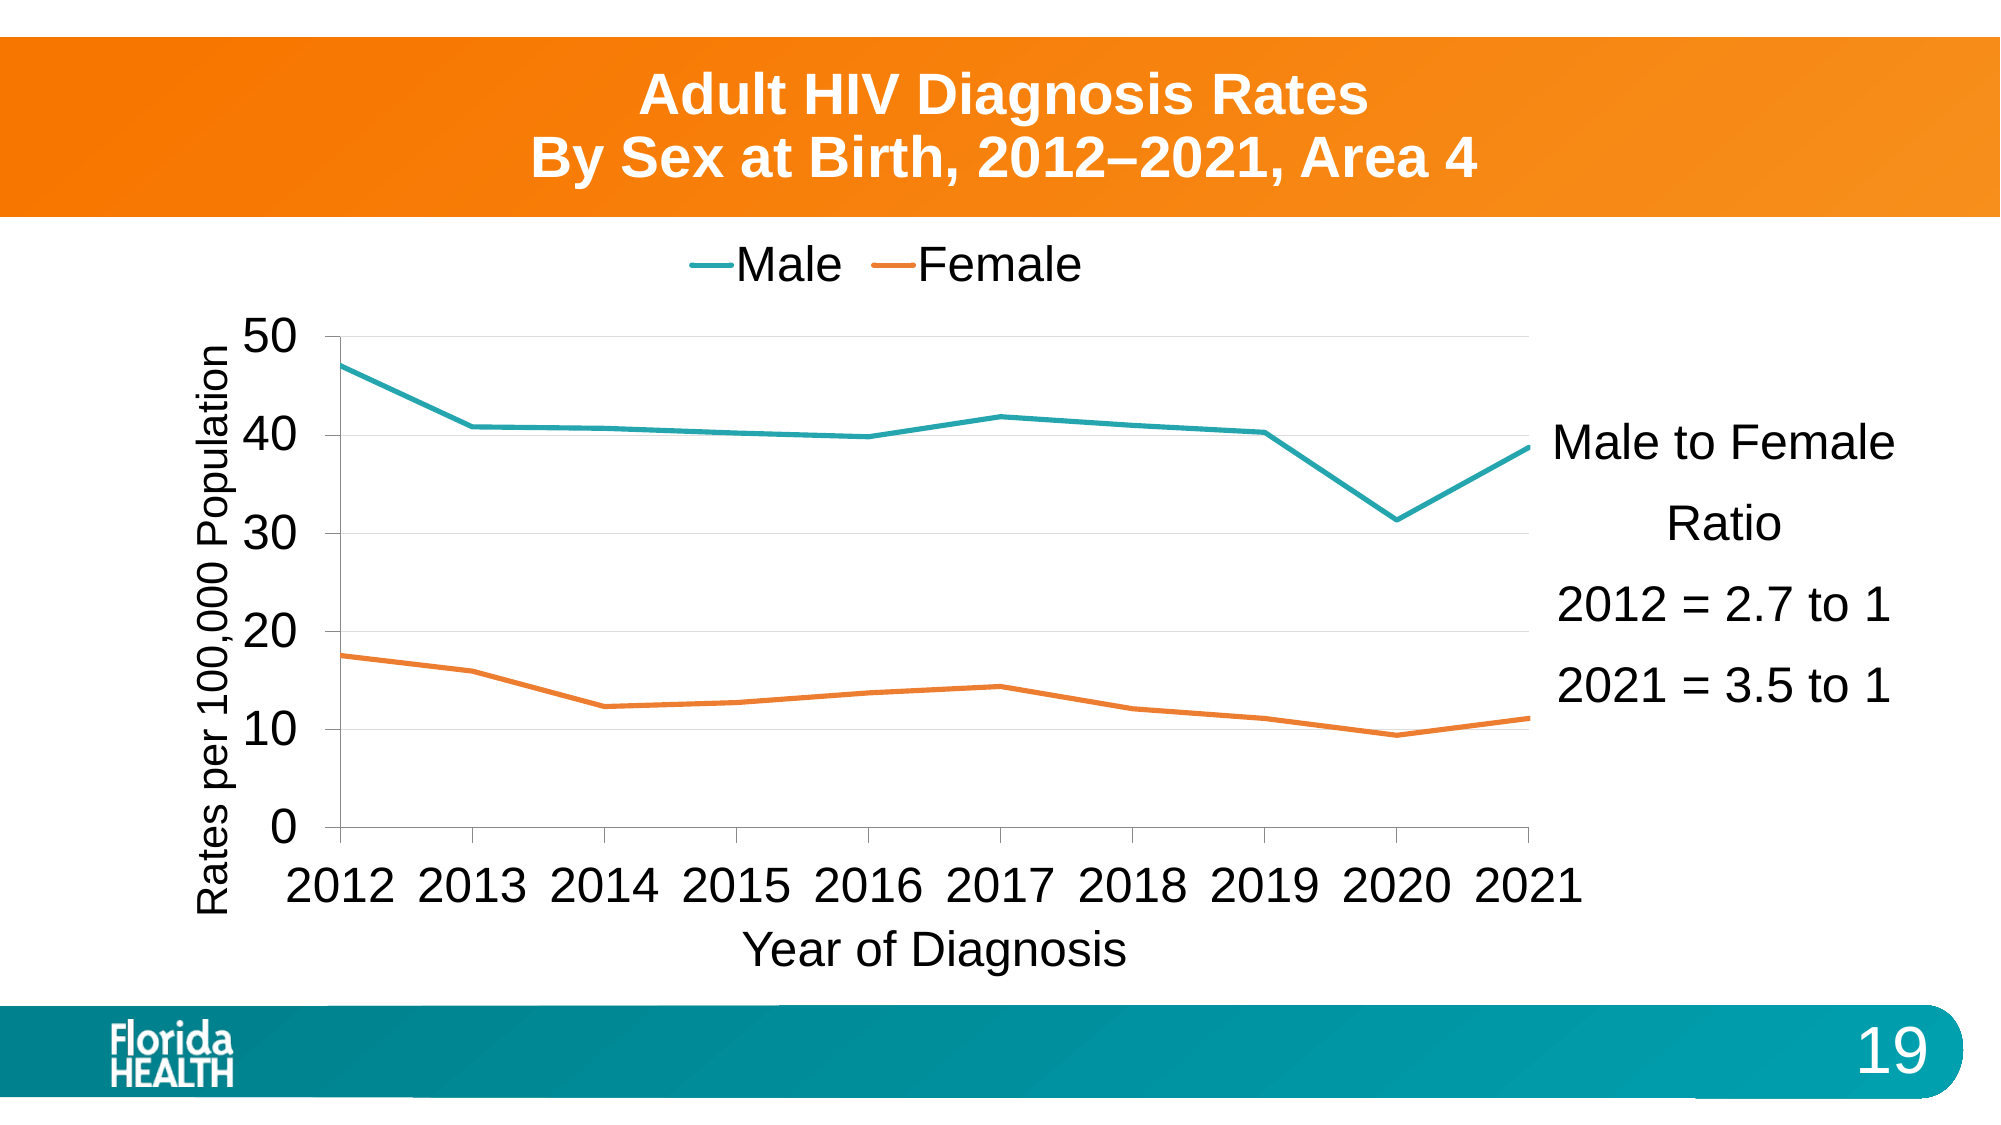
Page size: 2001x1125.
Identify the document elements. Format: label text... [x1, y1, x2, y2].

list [160, 218, 1607, 1003]
title Adult HIV Diagnosis Rates By Sex at Birth, 2012–2021, Area 4 [111, 38, 1898, 217]
list Male to Female Ratio 2012 = 2.7 to 1 2021 = 3.5 to 1 [1607, 401, 1976, 723]
